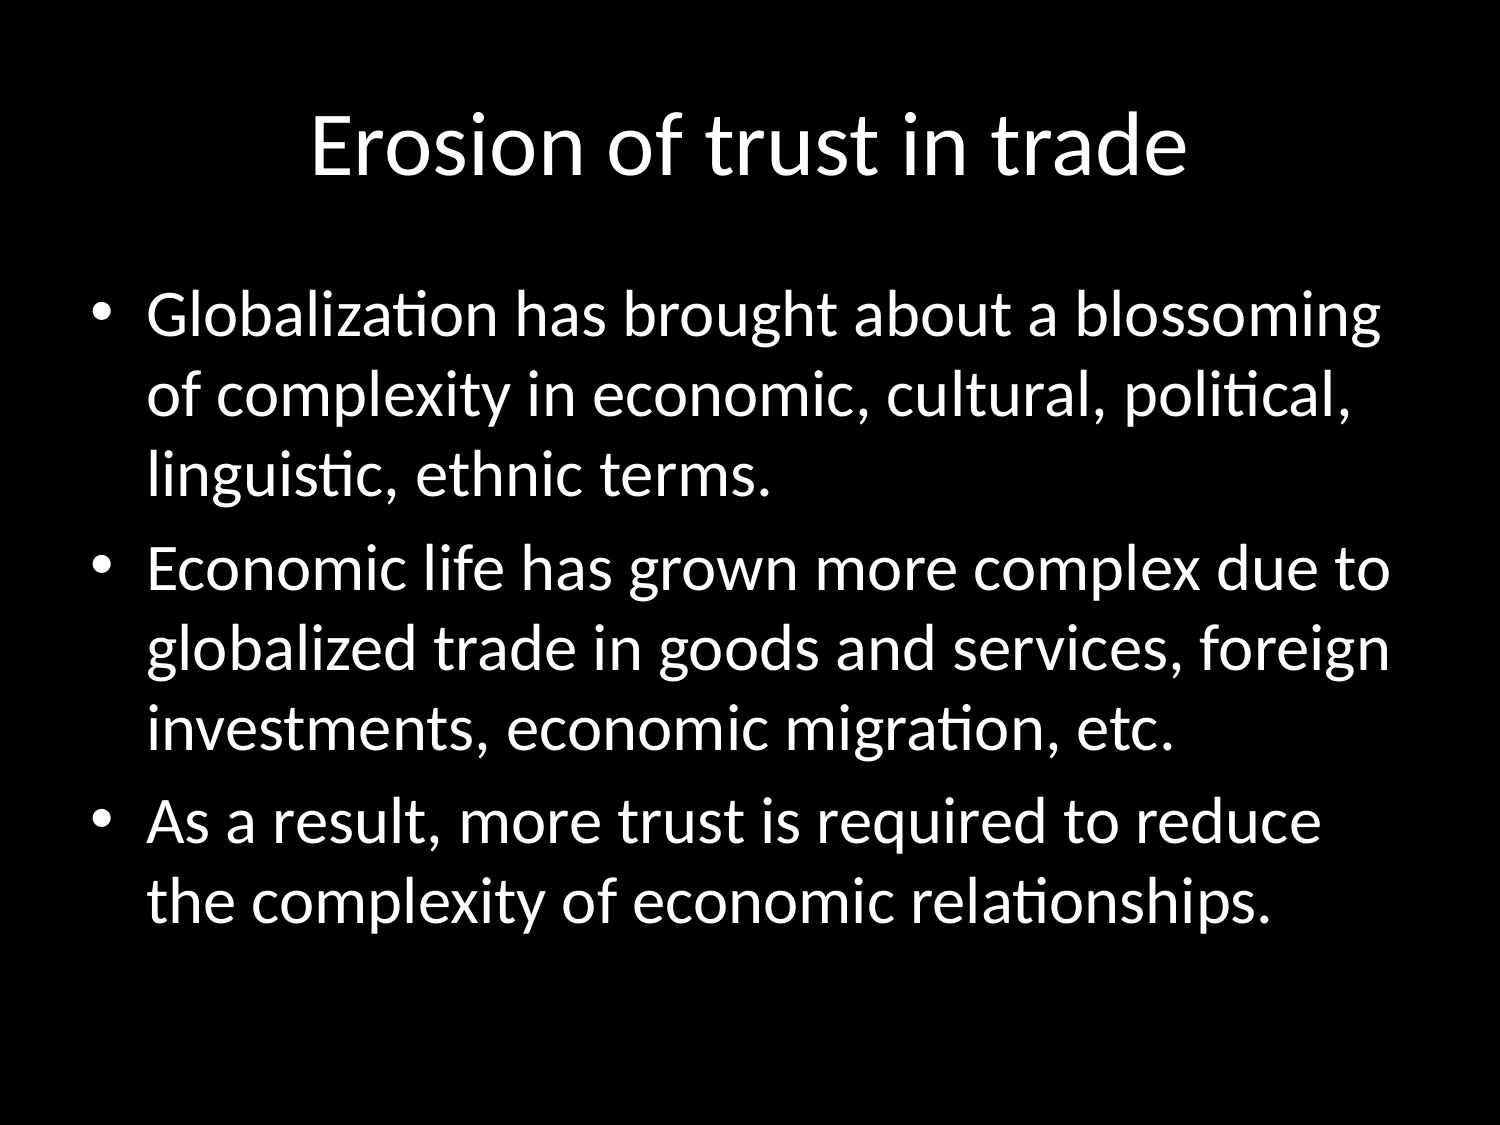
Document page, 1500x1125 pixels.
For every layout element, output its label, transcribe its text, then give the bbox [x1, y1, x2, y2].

list Globalization has brought about a blossoming of complexity in economic, cultural, political, linguistic, ethnic terms. Economic life has grown more complex due to globalized trade in goods and services, foreign investments, economic migration, etc. As a result, more trust is required to reduce the complexity of economic relationships. [75, 262, 1425, 1070]
title Erosion of trust in trade [75, 45, 1425, 233]
